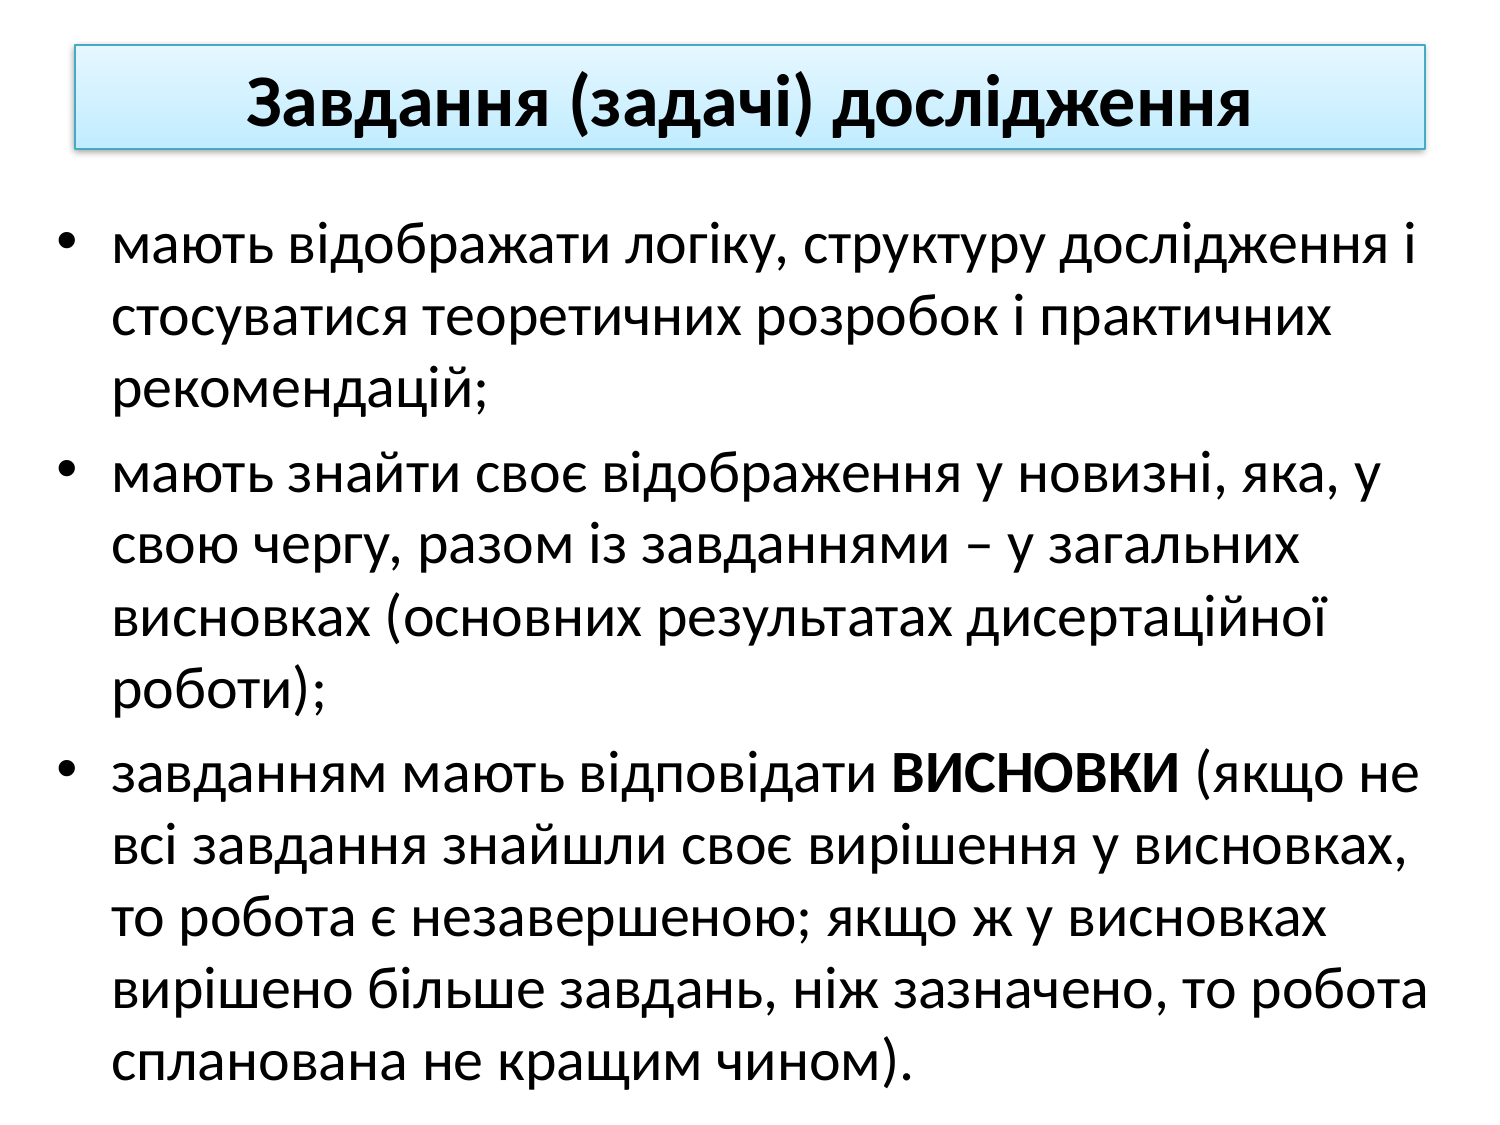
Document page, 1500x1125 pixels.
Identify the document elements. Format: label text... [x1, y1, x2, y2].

list мають відображати логіку, структуру дослідження і стосуватися теоретичних розробок і практичних рекомендацій; мають знайти своє відображення у новизні, яка, у свою чергу, разом із завданнями – у загальних висновках (основних результатах дисертаційної роботи); завданням мають відповідати ВИСНОВКИ (якщо не всі завдання знайшли своє вирішення у висновках, то робота є незавершеною; якщо ж у висновках вирішено більше завдань, ніж зазначено, то робота спланована не кращим чином). [41, 196, 1471, 1106]
title Завдання (задачі) дослідження [74, 44, 1426, 150]
